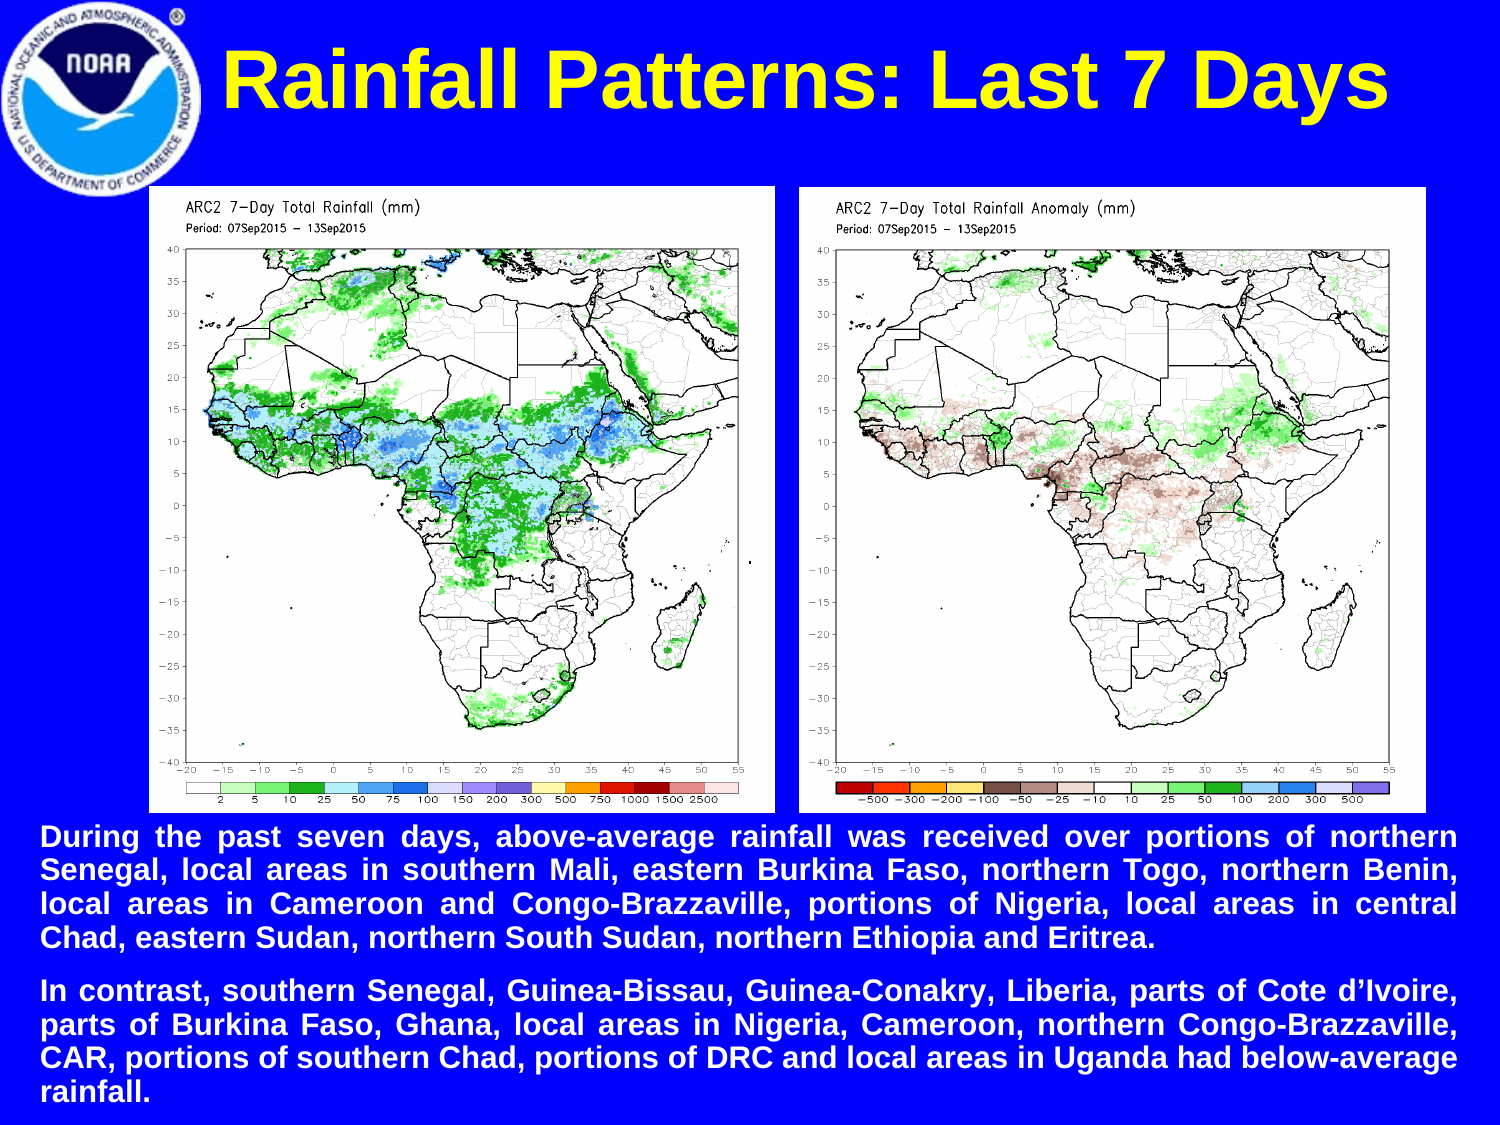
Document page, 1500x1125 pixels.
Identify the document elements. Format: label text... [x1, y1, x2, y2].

picture [0, 0, 775, 813]
picture [799, 187, 1425, 813]
text_box During the past seven days, above-average rainfall was received over portions of northern Senegal, local areas in southern Mali, eastern Burkina Faso, northern Togo, northern Benin, local areas in Cameroon and Congo-Brazzaville, portions of Nigeria, local areas in central Chad, eastern Sudan, northern South Sudan, northern Ethiopia and Eritrea. In contrast, southern Senegal, Guinea-Bissau, Guinea-Conakry, Liberia, parts of Cote d’Ivoire, parts of Burkina Faso, Ghana, local areas in Nigeria, Cameroon, northern Congo-Brazzaville, CAR, portions of southern Chad, portions of DRC and local areas in Uganda had below-average rainfall. [24, 812, 1475, 1117]
title Rainfall Patterns: Last 7 Days [174, 0, 1438, 150]
